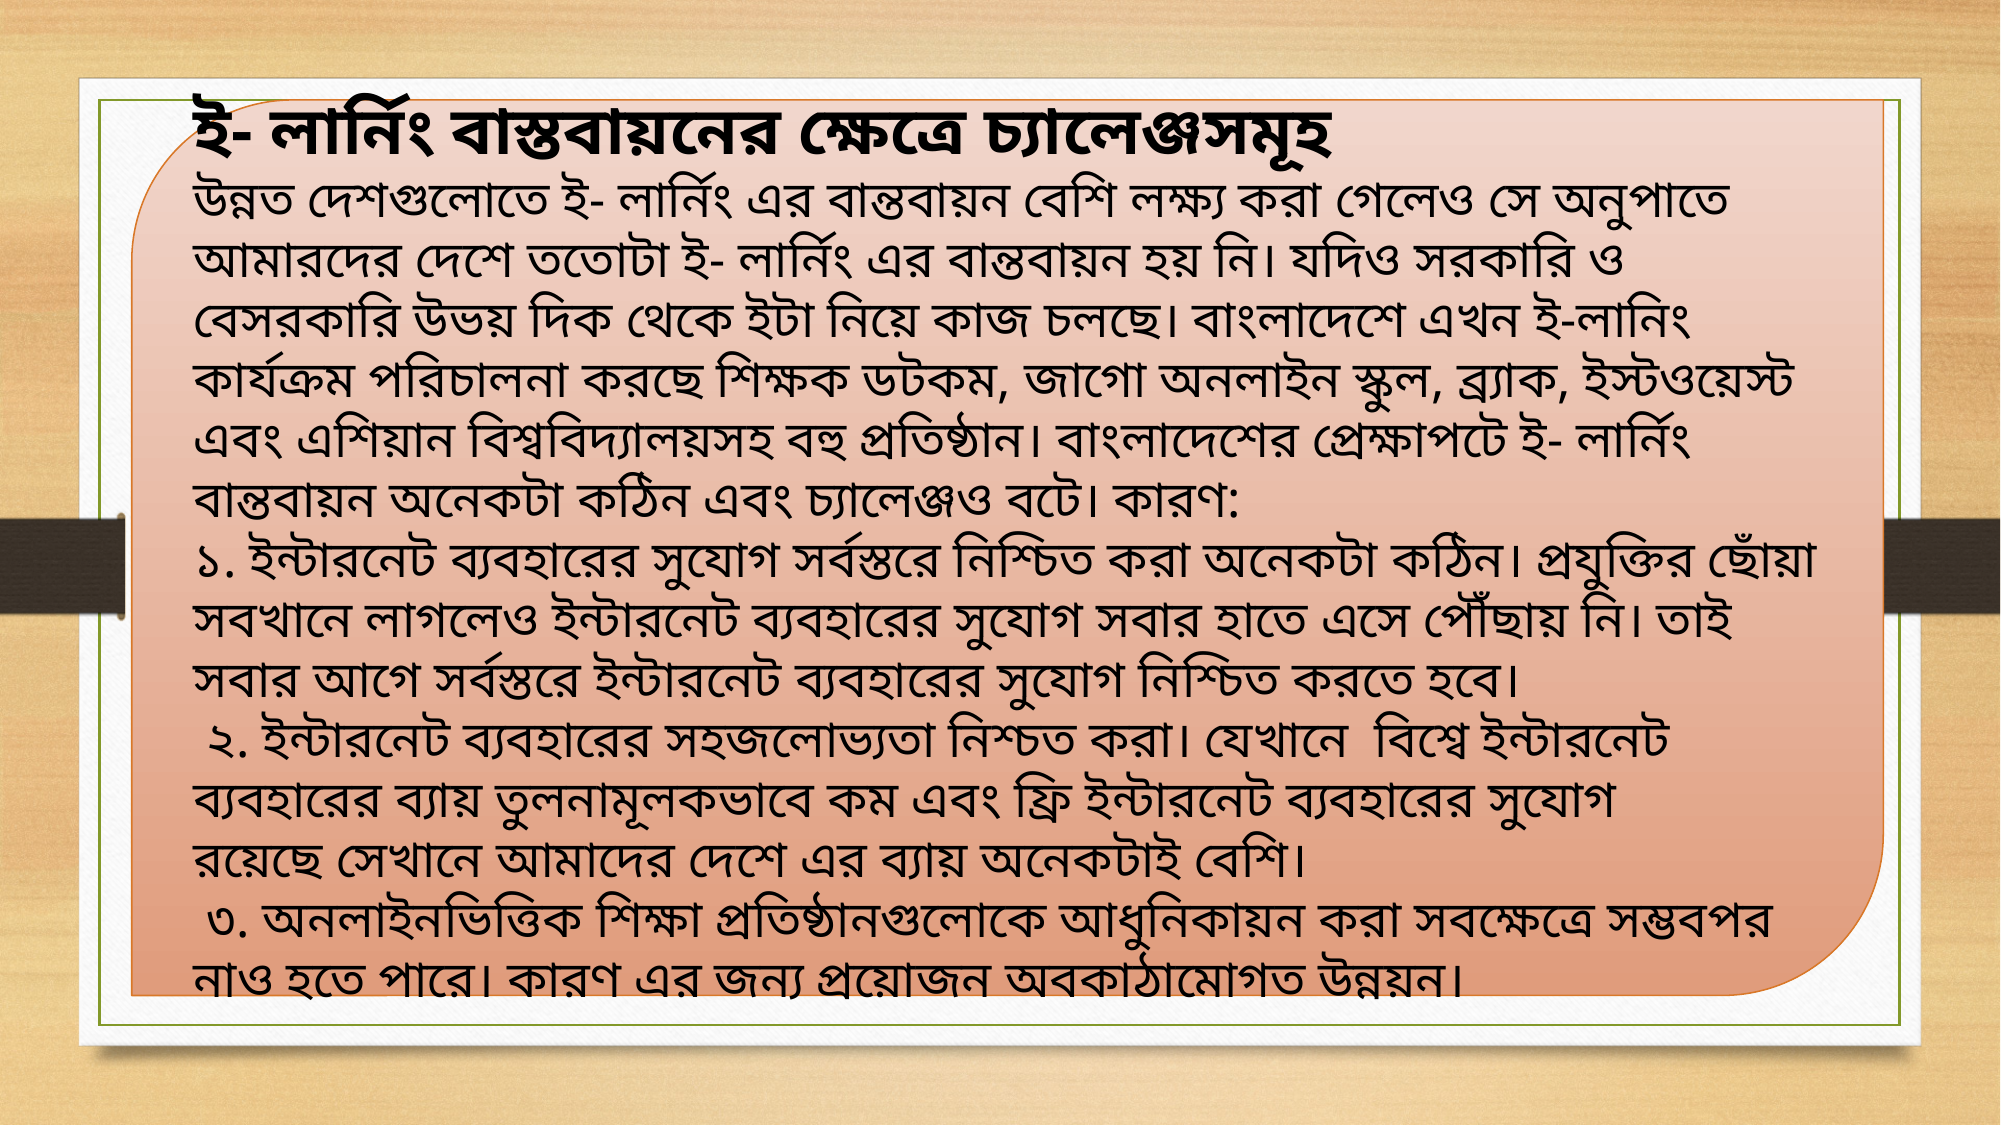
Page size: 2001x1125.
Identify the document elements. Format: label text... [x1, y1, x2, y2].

text_box ই- লার্নিং বাস্তবায়নের ক্ষেত্রে চ্যালেঞ্জসমূহ উন্নত দেশগুলোতে ই- লার্নিং এর বান্তবায়ন বেশি লক্ষ্য করা গেলেও সে অনুপাতে আমারদের দেশে ততোটা ই- লার্নিং এর বান্তবায়ন হয় নি। যদিও সরকারি ও বেসরকারি উভয় দিক থেকে ইটা নিয়ে কাজ চলছে। বাংলাদেশে এখন ই-লানিং কার্যক্রম পরিচালনা করছে শিক্ষক ডটকম, জাগো অনলাইন স্কুল, ব্র্যাক, ইস্টওয়েস্ট এবং এশিয়ান বিশ্ববিদ্যালয়সহ বহু প্রতিষ্ঠান। বাংলাদেশের প্রেক্ষাপটে ই- লার্নিং বান্তবায়ন অনেকটা কঠিন এবং চ্যালেঞ্জও বটে। কারণ: ১. ইন্টারনেট ব্যবহারের সুযোগ সর্বস্তরে নিশ্চিত করা অনেকটা কঠিন। প্রযুক্তির ছোঁয়া সবখানে লাগলেও ইন্টারনেট ব্যবহারের সুযোগ সবার হাতে এসে পৌঁছায় নি। তাই সবার আগে সর্বস্তরে ইন্টারনেট ব্যবহারের সুযোগ নিশ্চিত করতে হবে। ২. ইন্টারনেট ব্যবহারের সহজলোভ্যতা নিশ্চত করা। যেখানে বিশ্বে ইন্টারনেট ব্যবহারের ব্যায় তুলনামূলকভাবে কম এবং ফ্রি ইন্টারনেট ব্যবহারের সুযোগ রয়েছে সেখানে আমাদের দেশে এর ব্যায় অনেকটাই বেশি। ৩. অনলাইনভিত্তিক শিক্ষা প্রতিষ্ঠানগুলোকে আধুনিকায়ন করা সবক্ষেত্রে সম্ভবপর নাও হতে পারে। কারণ এর জন্য প্রয়োজন অবকাঠামোগত উন্নয়ন। [130, 99, 1885, 997]
picture [0, 0, 2001, 1125]
